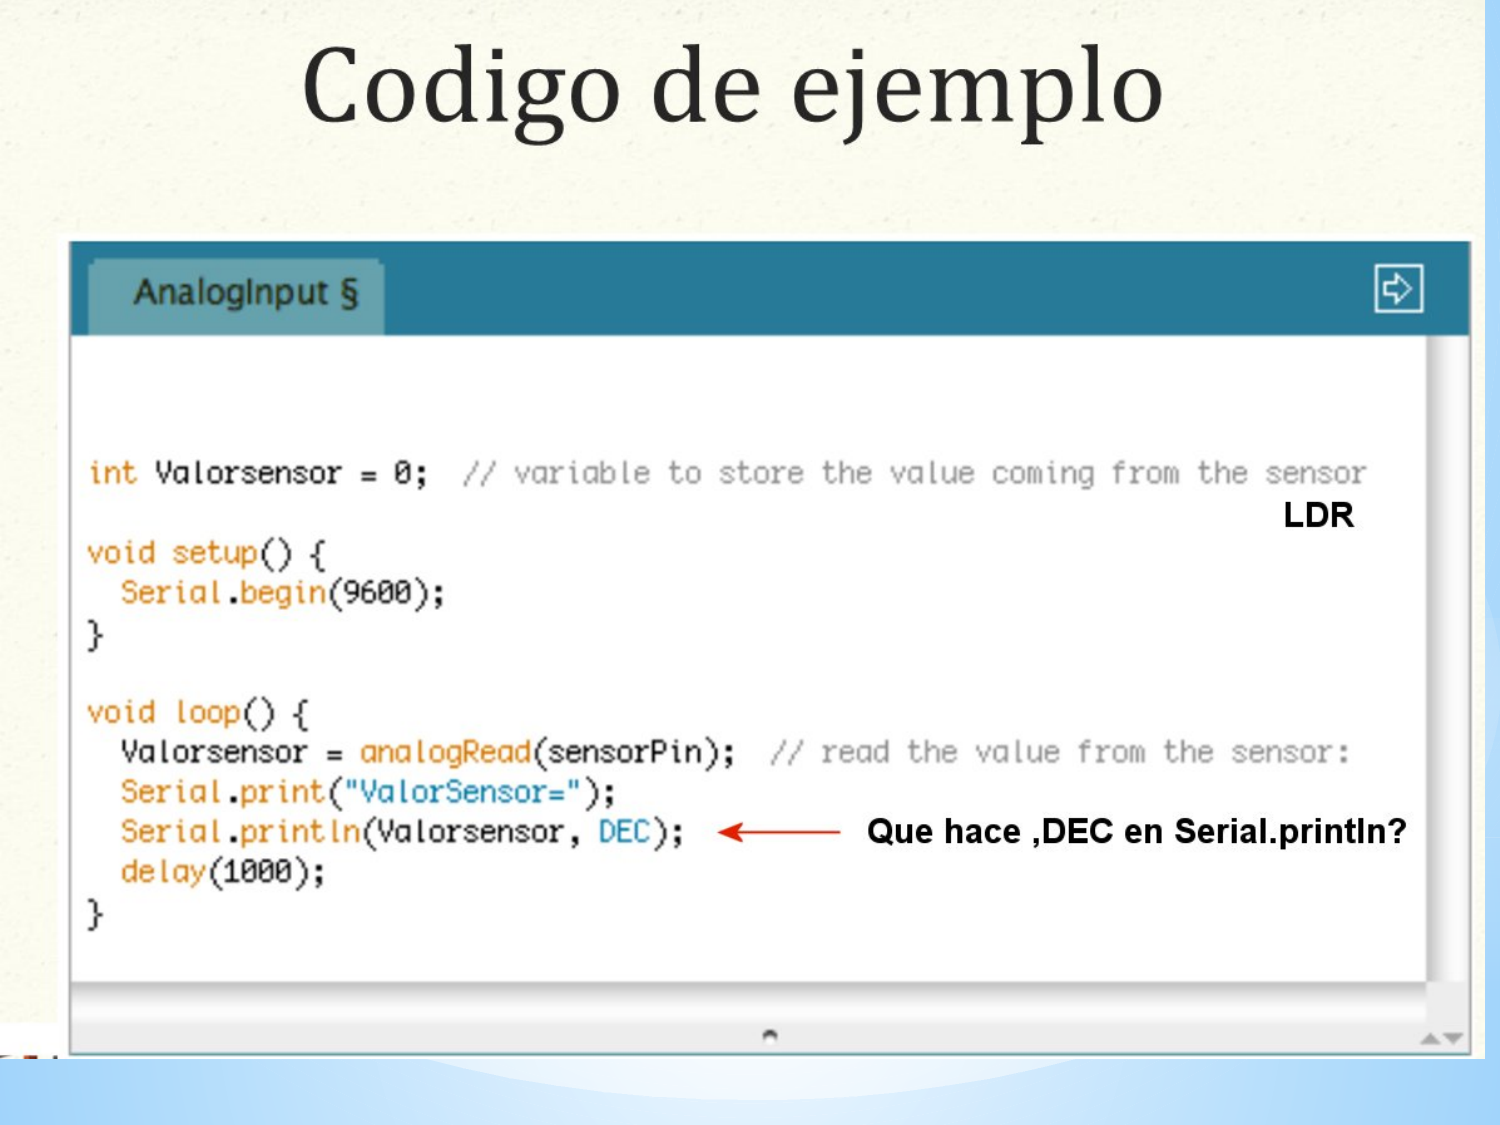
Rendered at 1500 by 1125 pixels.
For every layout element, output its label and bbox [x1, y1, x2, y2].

list [0, 0, 1485, 1059]
